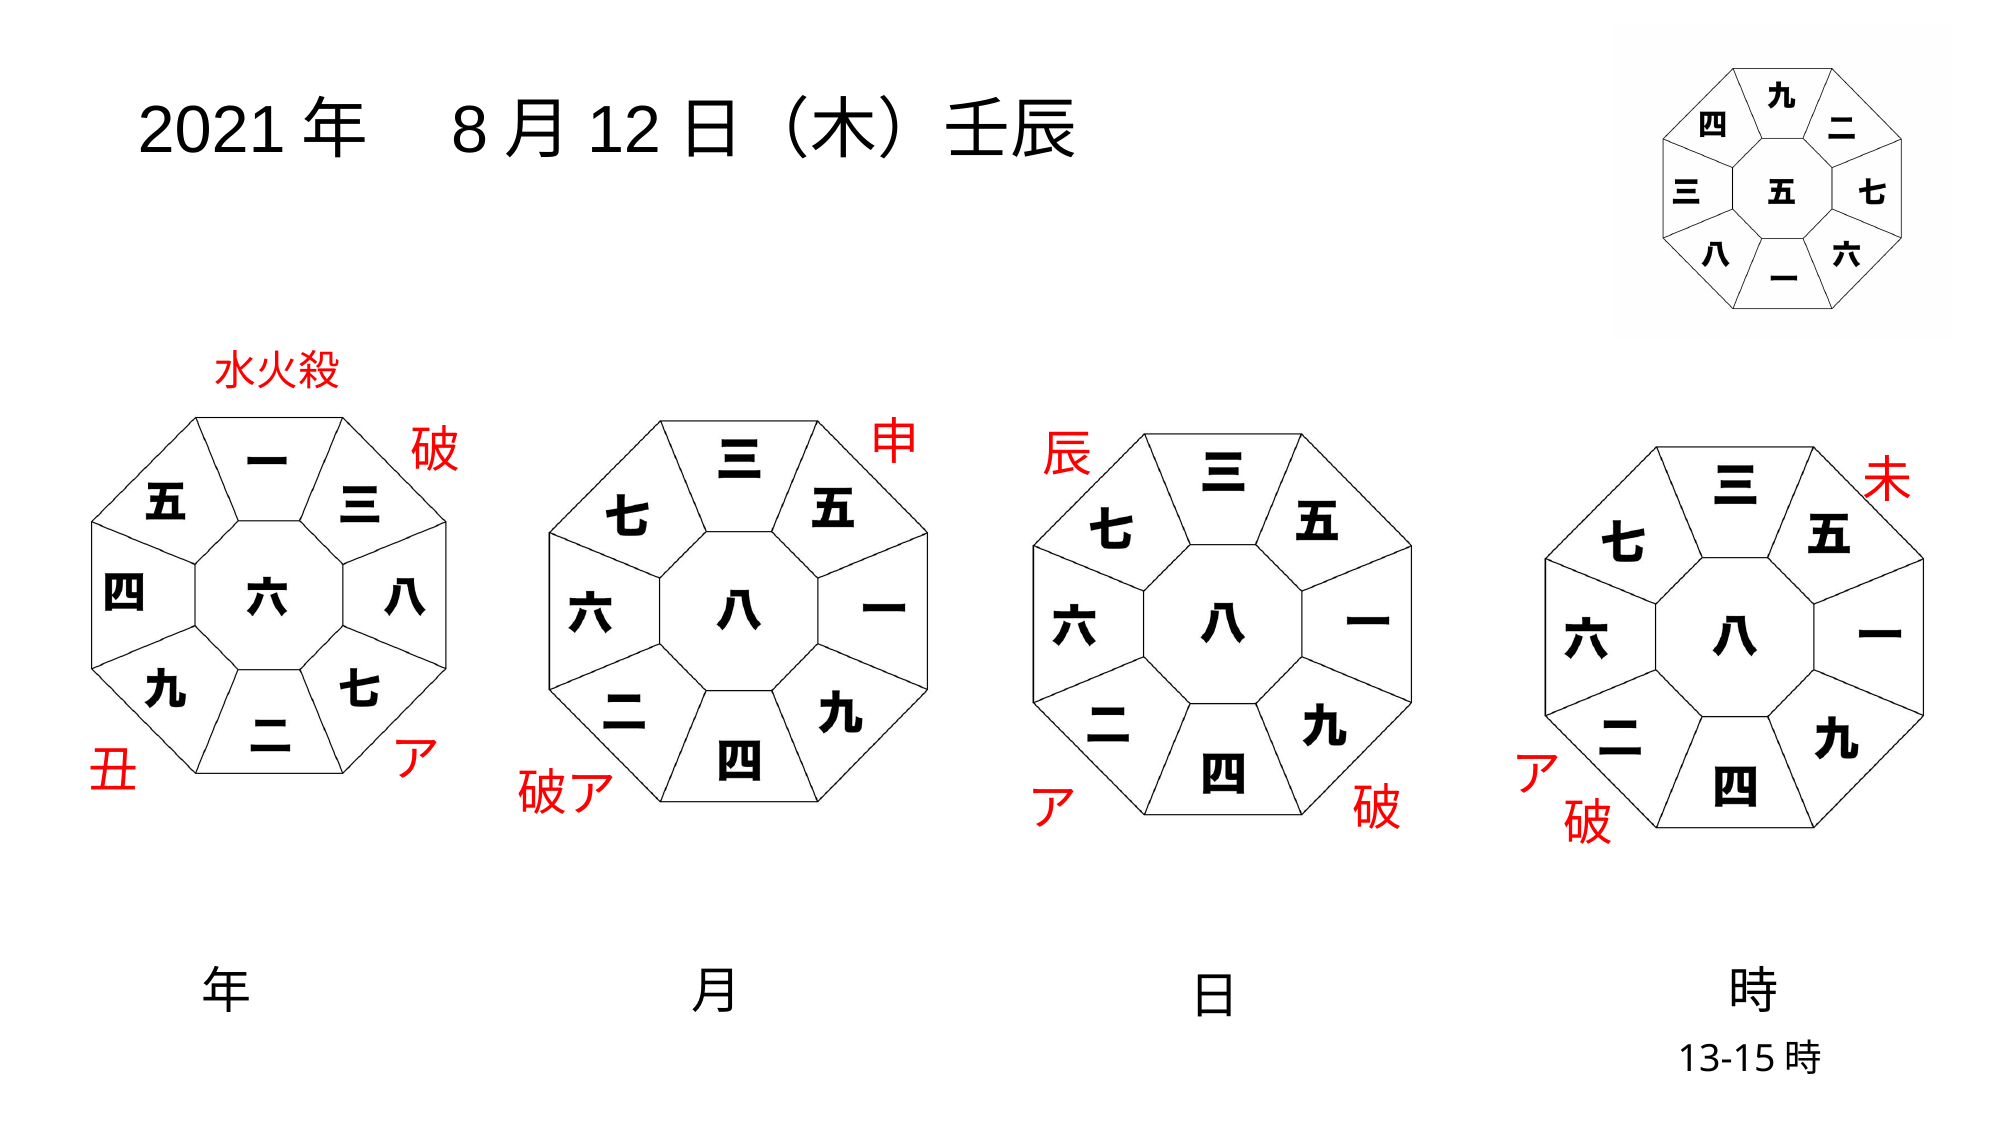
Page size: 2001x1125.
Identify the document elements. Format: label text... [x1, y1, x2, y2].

picture [14, 359, 1973, 888]
text_box 2021年 8月12日（木）壬辰 [123, 77, 1425, 185]
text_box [186, 950, 1814, 1033]
text_box 13-15時 [1595, 1026, 1904, 1087]
picture [1614, 23, 1951, 340]
text_box 水火殺 [199, 336, 376, 360]
